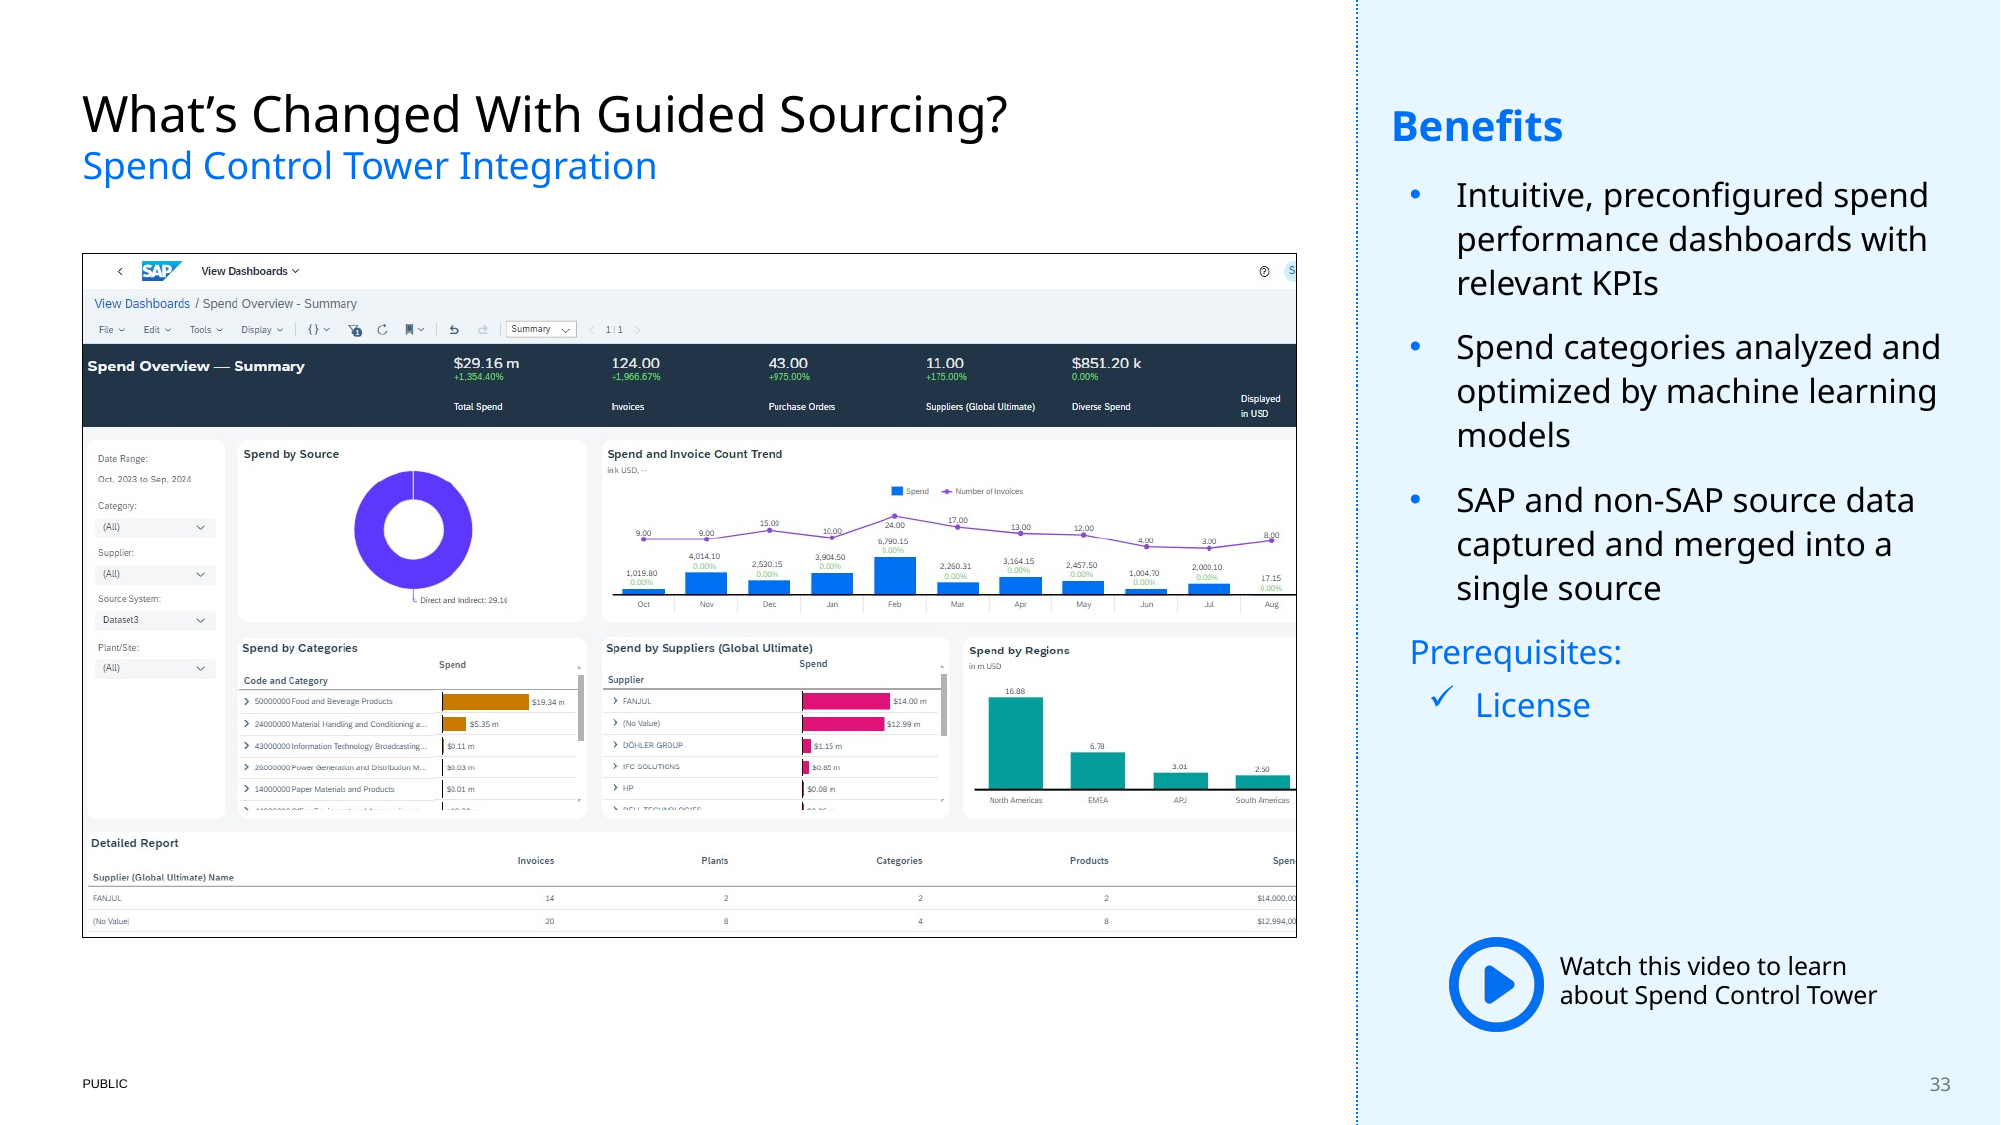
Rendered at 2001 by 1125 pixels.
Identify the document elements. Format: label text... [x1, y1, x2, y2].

title What’s Changed With Guided Sourcing? Spend Control Tower Integration [82, 82, 1352, 189]
title What’s Changed With Guided Sourcing? Spend Control Tower Integration [1363, 82, 1918, 189]
text_box Benefits Intuitive, preconfigured spend performance dashboards with relevant KPIs Spend categories analyzed and optimized by machine learning models SAP and non-SAP source data captured and merged into a single source Prerequisites: License [1358, 0, 2000, 1125]
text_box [1448, 936, 1909, 1032]
picture [82, 253, 1297, 938]
